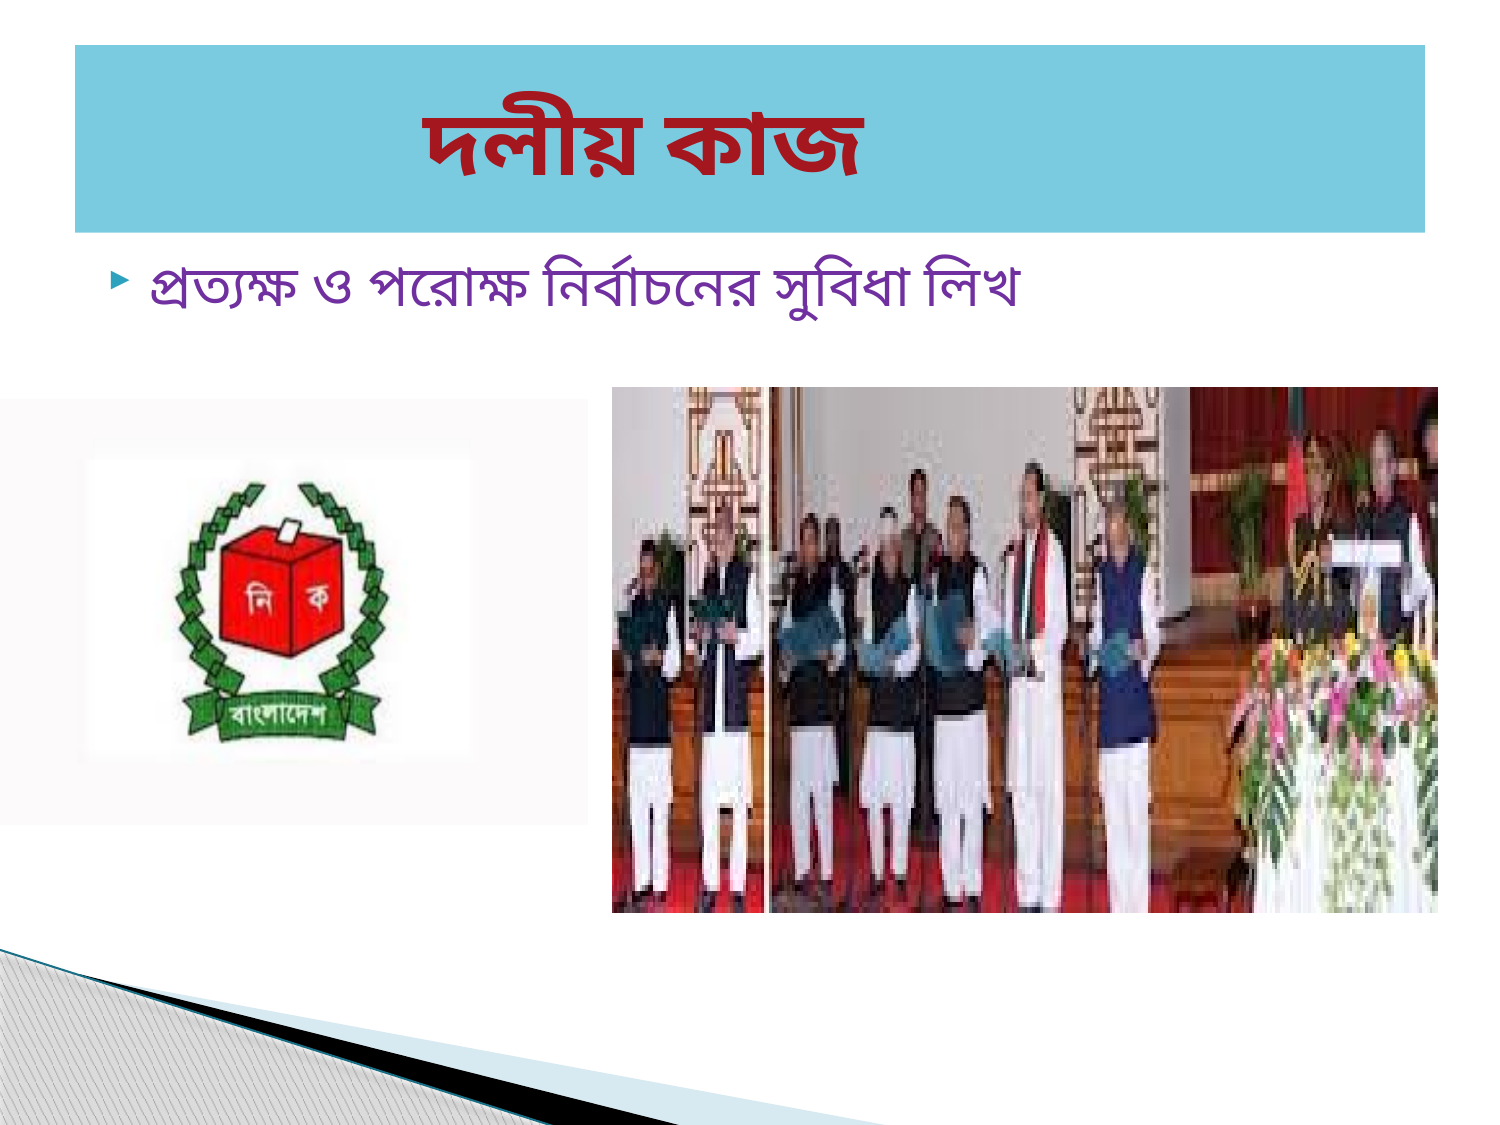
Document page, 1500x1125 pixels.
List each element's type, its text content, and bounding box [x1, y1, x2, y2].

title দলীয় কাজ [75, 45, 1425, 233]
picture [0, 399, 588, 826]
picture [612, 387, 1438, 913]
list প্রত্যক্ষ ও পরোক্ষ নির্বাচনের সুবিধা লিখ [75, 243, 1425, 986]
